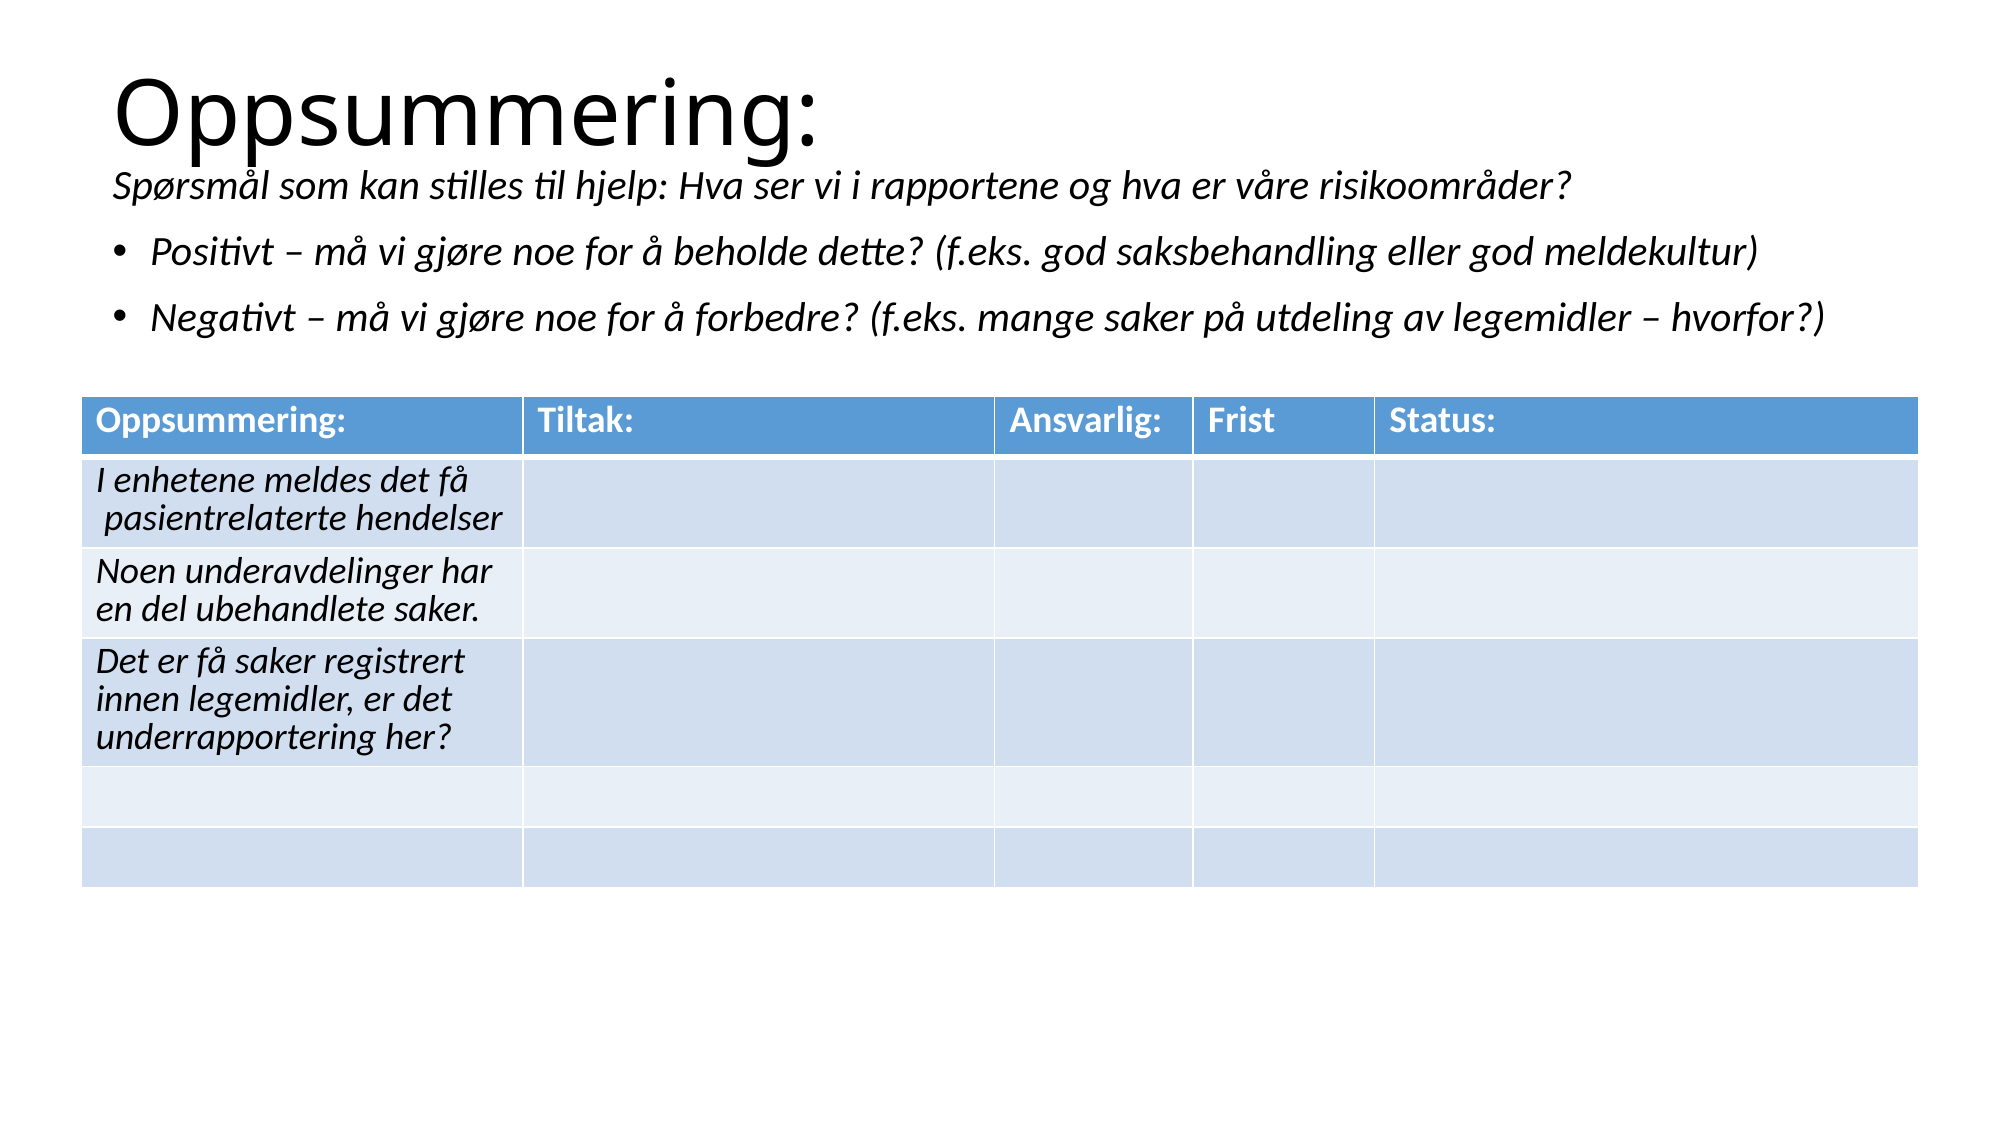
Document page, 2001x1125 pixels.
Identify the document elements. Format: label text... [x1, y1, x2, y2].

table_cell [995, 460, 1192, 547]
table_cell [82, 828, 522, 887]
table_cell [1194, 549, 1374, 637]
title Oppsummering: [97, 7, 1823, 156]
table_cell [1375, 460, 1918, 547]
table_header Ansvarlig: [995, 397, 1192, 454]
table_cell [524, 639, 994, 766]
table_cell [1194, 828, 1374, 887]
table_header Status: [1375, 397, 1918, 454]
table_cell [995, 639, 1192, 766]
table_cell I enhetene meldes det få pasientrelaterte hendelser [82, 460, 522, 547]
table_cell [82, 767, 522, 826]
table_header Tiltak: [524, 397, 994, 454]
table_cell [1375, 639, 1918, 766]
table_cell [1375, 549, 1918, 637]
table_cell [524, 828, 994, 887]
table_cell [1375, 767, 1918, 826]
table_cell [1194, 639, 1374, 766]
table_cell [524, 549, 994, 637]
table_header Frist [1194, 397, 1374, 454]
table_cell Noen underavdelinger har en del ubehandlete saker. [82, 549, 522, 637]
table_cell [995, 828, 1192, 887]
table_cell [995, 549, 1192, 637]
table_cell [1194, 460, 1374, 547]
table_header Oppsummering: [82, 397, 522, 454]
list Spørsmål som kan stilles til hjelp: Hva ser vi i rapportene og hva er våre risikoområder? Positivt – må vi gjøre noe for å beholde dette? (f.eks. god saksbehandling eller god meldekultur) Negativt – må vi gjøre noe for å forbedre? (f.eks. mange saker på utdeling av legemidler – hvorfor?) [97, 156, 1933, 367]
table_cell [1375, 828, 1918, 887]
table_cell [1194, 767, 1374, 826]
table_cell [524, 767, 994, 826]
table_cell Det er få saker registrert innen legemidler, er det underrapportering her? [82, 639, 522, 766]
table_cell [995, 767, 1192, 826]
table_cell [524, 460, 994, 547]
